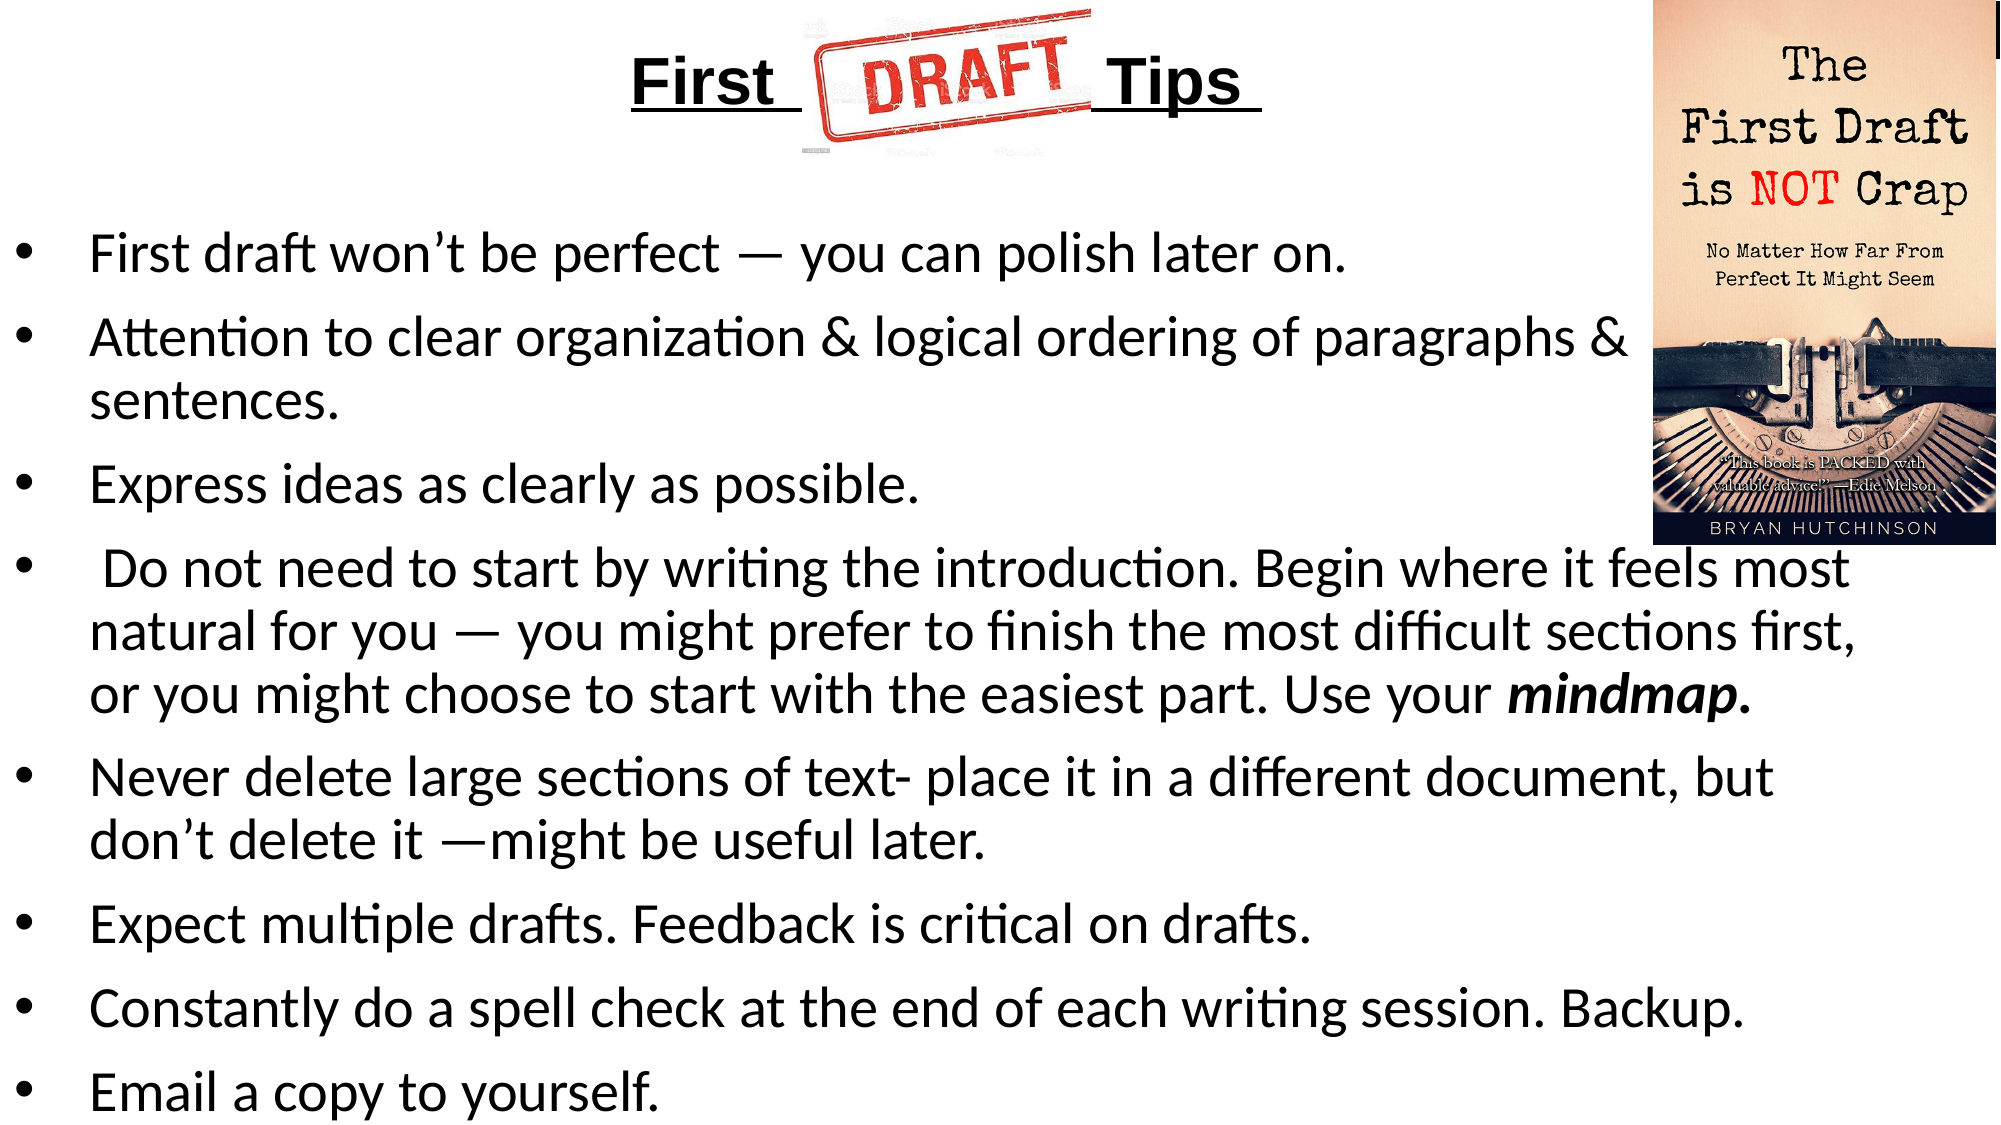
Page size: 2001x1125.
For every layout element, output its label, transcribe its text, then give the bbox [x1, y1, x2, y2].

picture [801, 0, 1091, 157]
text_box First Tips First draft won’t be perfect — you can polish later on. Attention to clear organization & logical ordering of paragraphs & sentences. Express ideas as clearly as possible. Do not need to start by writing the introduction. Begin where it feels most natural for you — you might prefer to finish the most difficult sections first, or you might choose to start with the easiest part. Use your mindmap. Never delete large sections of text- place it in a different document, but don’t delete it —might be useful later. Expect multiple drafts. Feedback is critical on drafts. Constantly do a spell check at the end of each writing session. Backup. Email a copy to yourself. [0, 30, 1893, 1125]
picture [1653, 0, 2000, 545]
